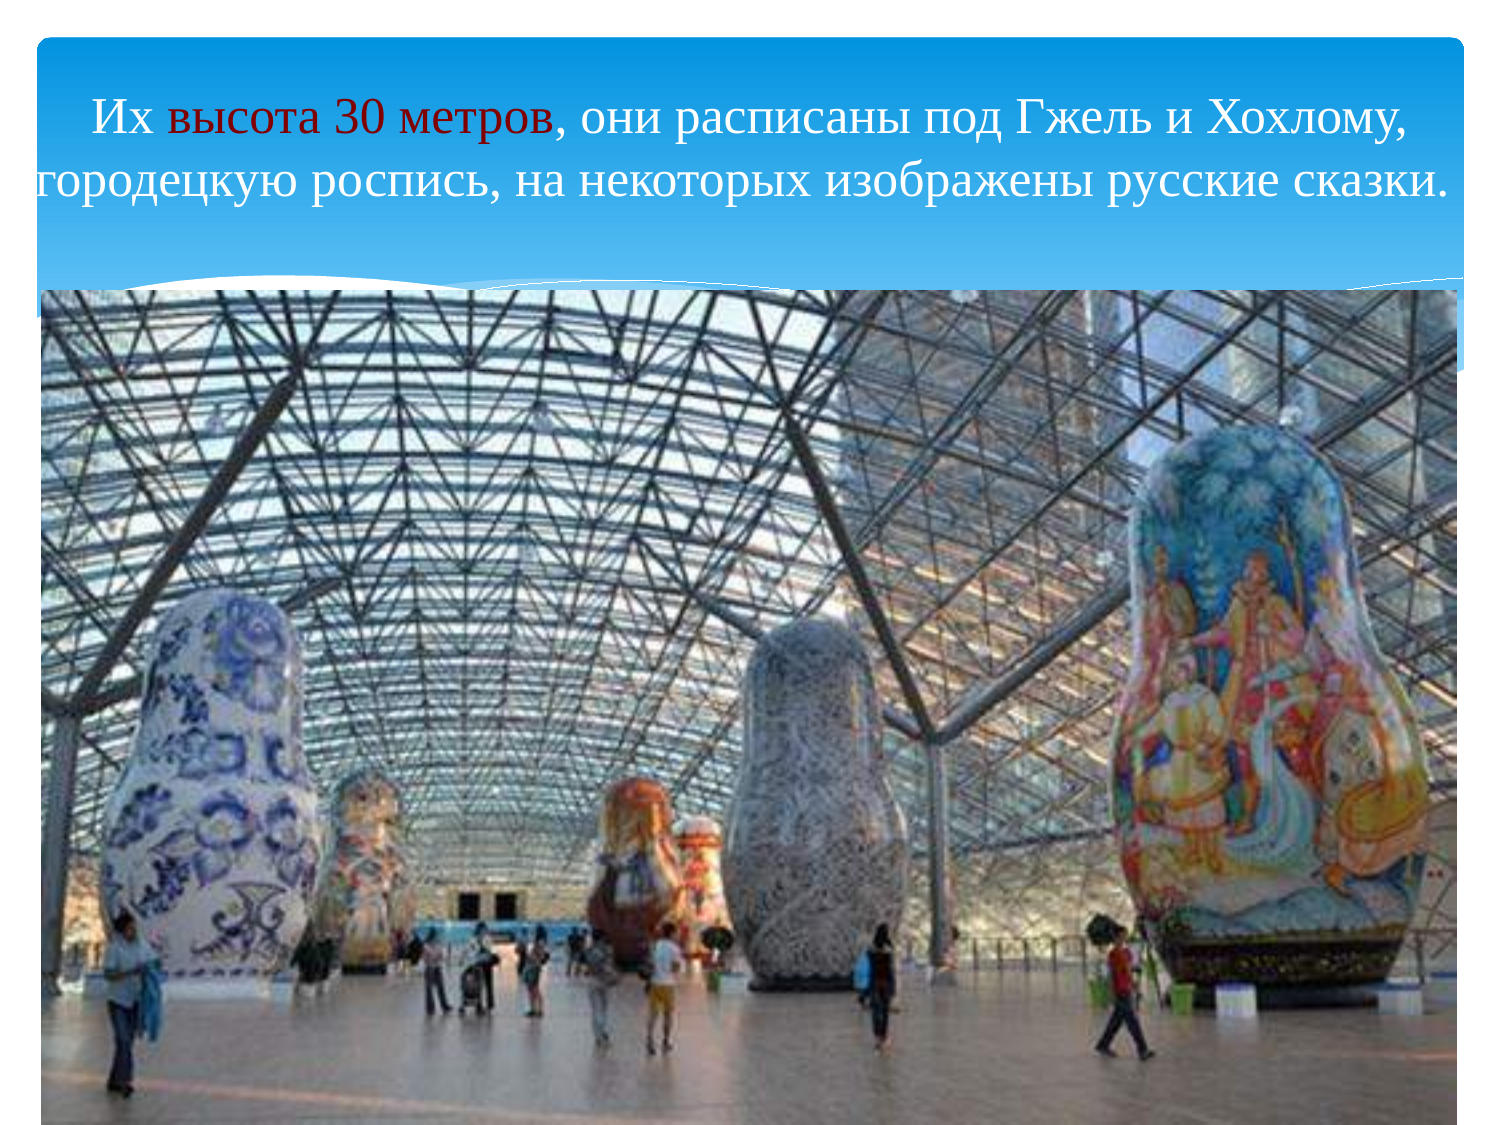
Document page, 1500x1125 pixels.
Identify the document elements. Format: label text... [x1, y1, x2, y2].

picture [40, 290, 1457, 1125]
title Их высота 30 метров, они расписаны под Гжель и Хохлому, городецкую роспись, на некоторых изображены русские сказки. [0, 47, 1500, 303]
